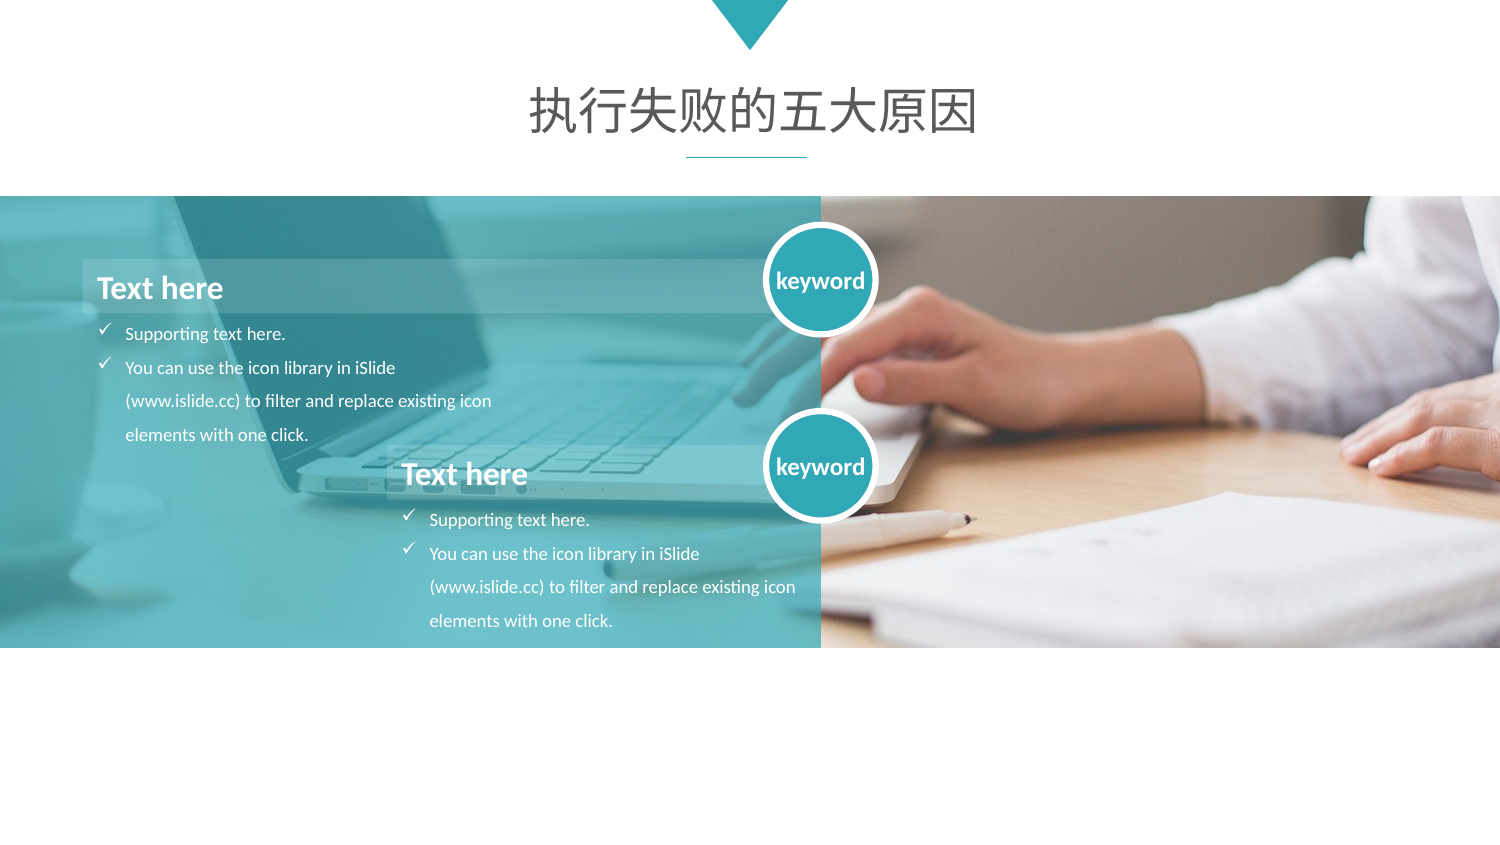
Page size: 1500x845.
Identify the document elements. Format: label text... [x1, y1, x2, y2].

text_box Text here [82, 258, 776, 314]
text_box keyword [765, 223, 877, 336]
text_box [710, 0, 790, 52]
text_box 执行失败的五大原因 [513, 72, 994, 148]
text_box keyword [765, 410, 877, 522]
text_box Supporting text here. You can use the icon library in iSlide (www.islide.cc) to filter and replace existing icon elements with one click. [82, 303, 514, 459]
text_box [822, 195, 1500, 649]
text_box Text here [386, 444, 769, 488]
text_box Supporting text here. You can use the icon library in iSlide (www.islide.cc) to filter and replace existing icon elements with one click. [386, 488, 821, 648]
text_box [0, 195, 822, 649]
